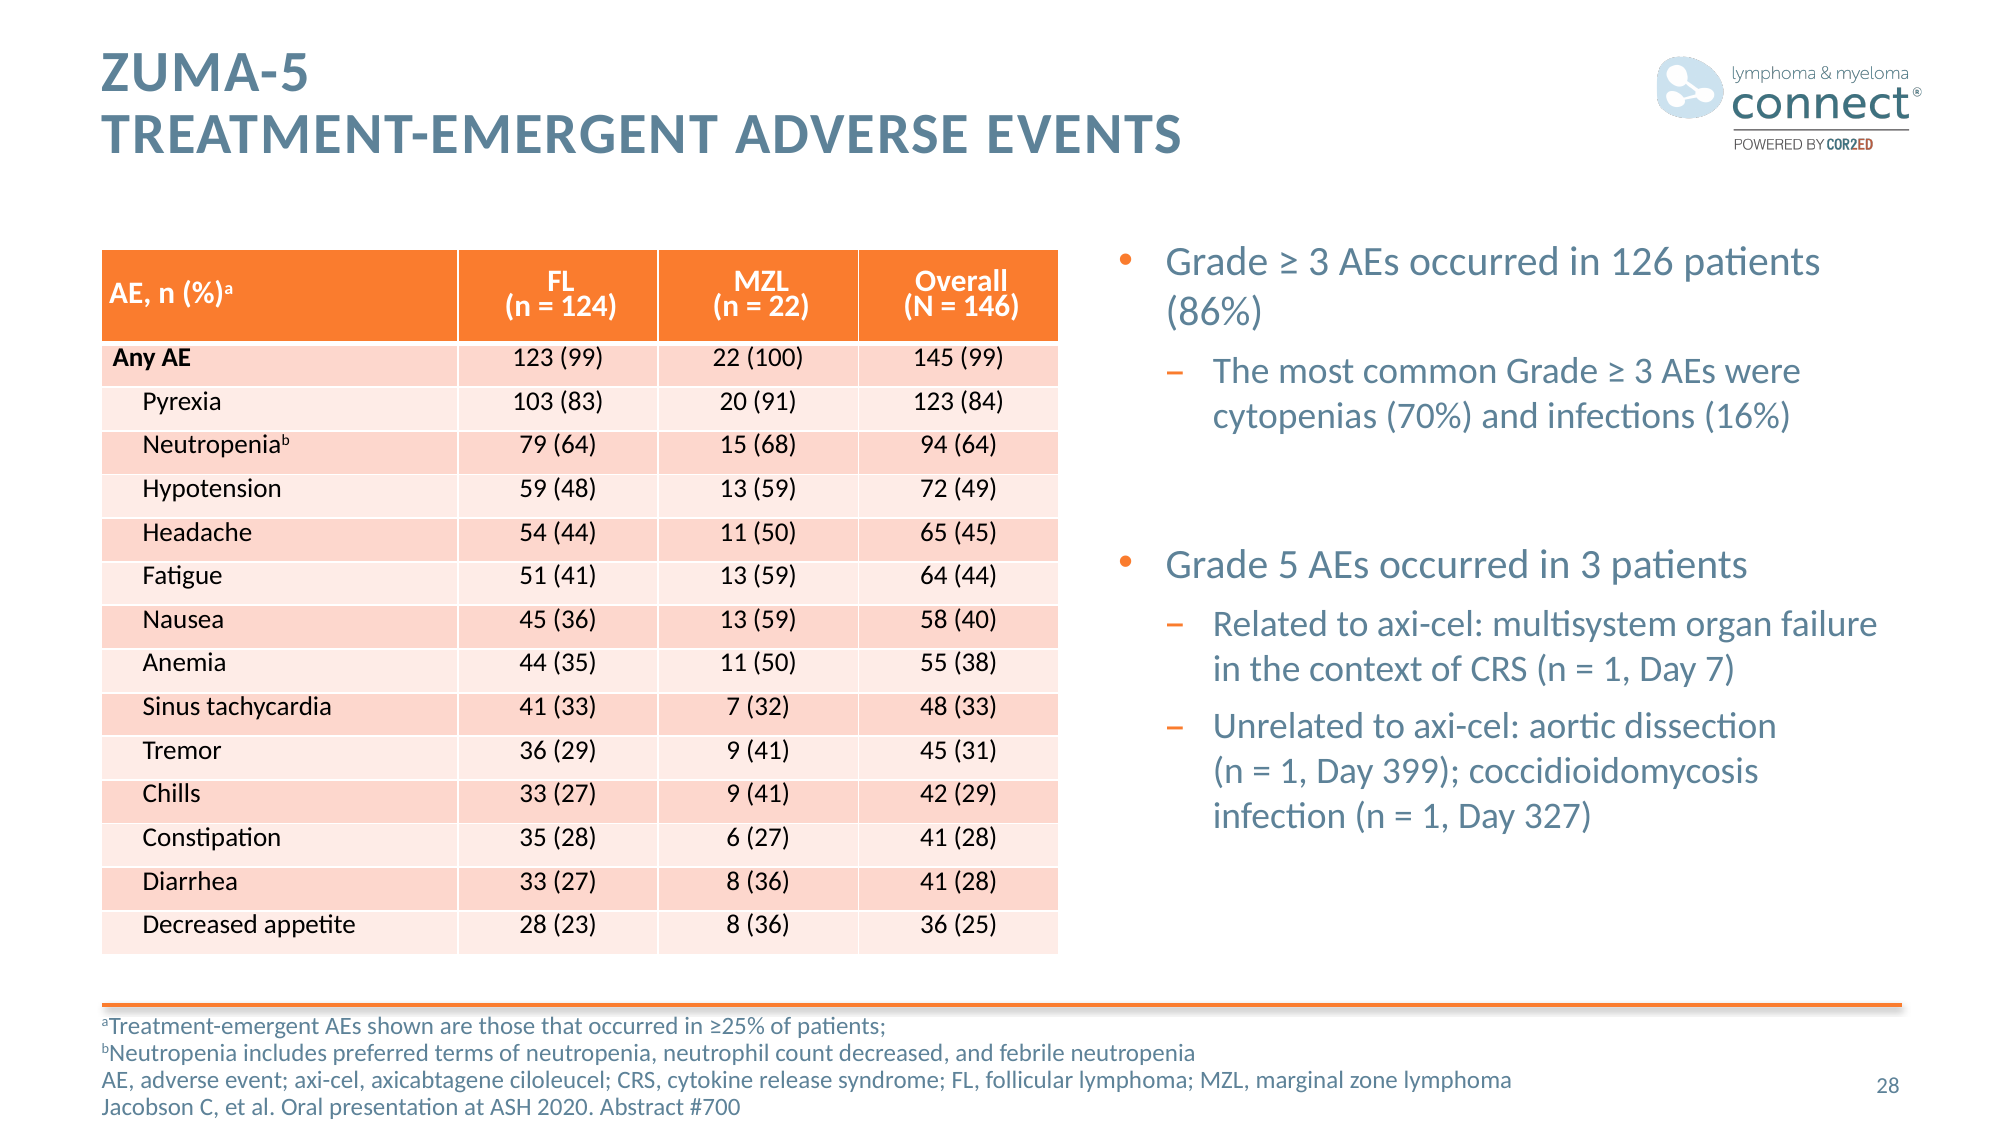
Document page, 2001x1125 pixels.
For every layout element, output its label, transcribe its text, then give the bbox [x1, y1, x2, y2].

table_cell 8 (36) [659, 912, 858, 954]
list aTreatment-emergent AEs shown are those that occurred in ≥25% of patients; bNeutropenia includes preferred terms of neutropenia, neutrophil count decreased, and febrile neutropenia AE, adverse event; axi-cel, axicabtagene ciloleucel; CRS, cytokine release syndrome; FL, follicular lymphoma; MZL, marginal zone lymphoma Jacobson C, et al. Oral presentation at ASH 2020. Abstract #700 [101, 1023, 1849, 1084]
table_cell 22 (100) [659, 346, 858, 386]
table_header Overall (N = 146) [859, 250, 1058, 341]
table_cell 36 (25) [859, 912, 1058, 954]
table_cell 79 (64) [459, 432, 657, 474]
table_cell Fatigue [102, 563, 457, 604]
table_cell 45 (36) [459, 606, 657, 648]
table_cell 33 (27) [459, 781, 657, 823]
table_cell 54 (44) [459, 519, 657, 561]
table_cell 35 (28) [459, 824, 657, 866]
table_cell 13 (59) [659, 475, 858, 517]
table_header AE, n (%)a [102, 250, 457, 341]
table_cell 15 (68) [659, 432, 858, 474]
table_cell 44 (35) [459, 650, 657, 692]
table_cell 20 (91) [659, 388, 858, 430]
table_cell 103 (83) [459, 388, 657, 430]
table_cell Neutropeniab [102, 432, 457, 474]
table_cell 42 (29) [859, 781, 1058, 823]
table_cell 41 (28) [859, 824, 1058, 866]
table_cell 36 (29) [459, 737, 657, 779]
table_cell 59 (48) [459, 475, 657, 517]
table_cell Diarrhea [102, 868, 457, 910]
picture [1831, 45, 1934, 161]
table_cell 28 (23) [459, 912, 657, 954]
table_cell 58 (40) [859, 606, 1058, 648]
table_cell Constipation [102, 824, 457, 866]
table_cell Hypotension [102, 475, 457, 517]
table_cell Any AE [102, 346, 457, 386]
table_cell 11 (50) [659, 519, 858, 561]
table_cell 9 (41) [659, 737, 858, 779]
table_cell 13 (59) [659, 563, 858, 604]
table_cell 48 (33) [859, 694, 1058, 735]
table_cell Headache [102, 519, 457, 561]
table_cell 41 (28) [859, 868, 1058, 910]
table_cell 123 (99) [459, 346, 657, 386]
table_cell Pyrexia [102, 388, 457, 430]
table_cell 6 (27) [659, 824, 858, 866]
table_cell Decreased appetite [102, 912, 457, 954]
table_cell 33 (27) [459, 868, 657, 910]
table_cell 123 (84) [859, 388, 1058, 430]
table_header FL (n = 124) [459, 250, 657, 341]
slide_number 28 [1771, 1054, 1900, 1115]
table_cell 51 (41) [459, 563, 657, 604]
table_cell 145 (99) [859, 346, 1058, 386]
table_cell 9 (41) [659, 781, 858, 823]
title ZUMA-5 Treatment-Emergent Adverse Events [101, 40, 1831, 173]
table_cell 72 (49) [859, 475, 1058, 517]
table_cell Nausea [102, 606, 457, 648]
table_cell 8 (36) [659, 868, 858, 910]
table_cell 94 (64) [859, 432, 1058, 474]
table_cell 64 (44) [859, 563, 1058, 604]
table_cell Tremor [102, 737, 457, 779]
table_cell 45 (31) [859, 737, 1058, 779]
table_cell Anemia [102, 650, 457, 692]
table_cell 55 (38) [859, 650, 1058, 692]
table_cell Sinus tachycardia [102, 694, 457, 735]
table_cell 11 (50) [659, 650, 858, 692]
table_cell 65 (45) [859, 519, 1058, 561]
table_cell 13 (59) [659, 606, 858, 648]
table_cell 41 (33) [459, 694, 657, 735]
table_cell Chills [102, 781, 457, 823]
table_cell 7 (32) [659, 694, 858, 735]
list Grade ≥ 3 AEs occurred in 126 patients (86%) The most common Grade ≥ 3 AEs were cytopenias (70%) and infections (16%) Grade 5 AEs occurred in 3 patients Related to axi-cel: multisystem organ failure in the context of CRS (n = 1, Day 7) Unrelated to axi-cel: aortic dissection (n = 1, Day 399); coccidioidomycosis infection (n = 1, Day 327) [1118, 233, 1901, 977]
table_header MZL (n = 22) [659, 250, 858, 341]
